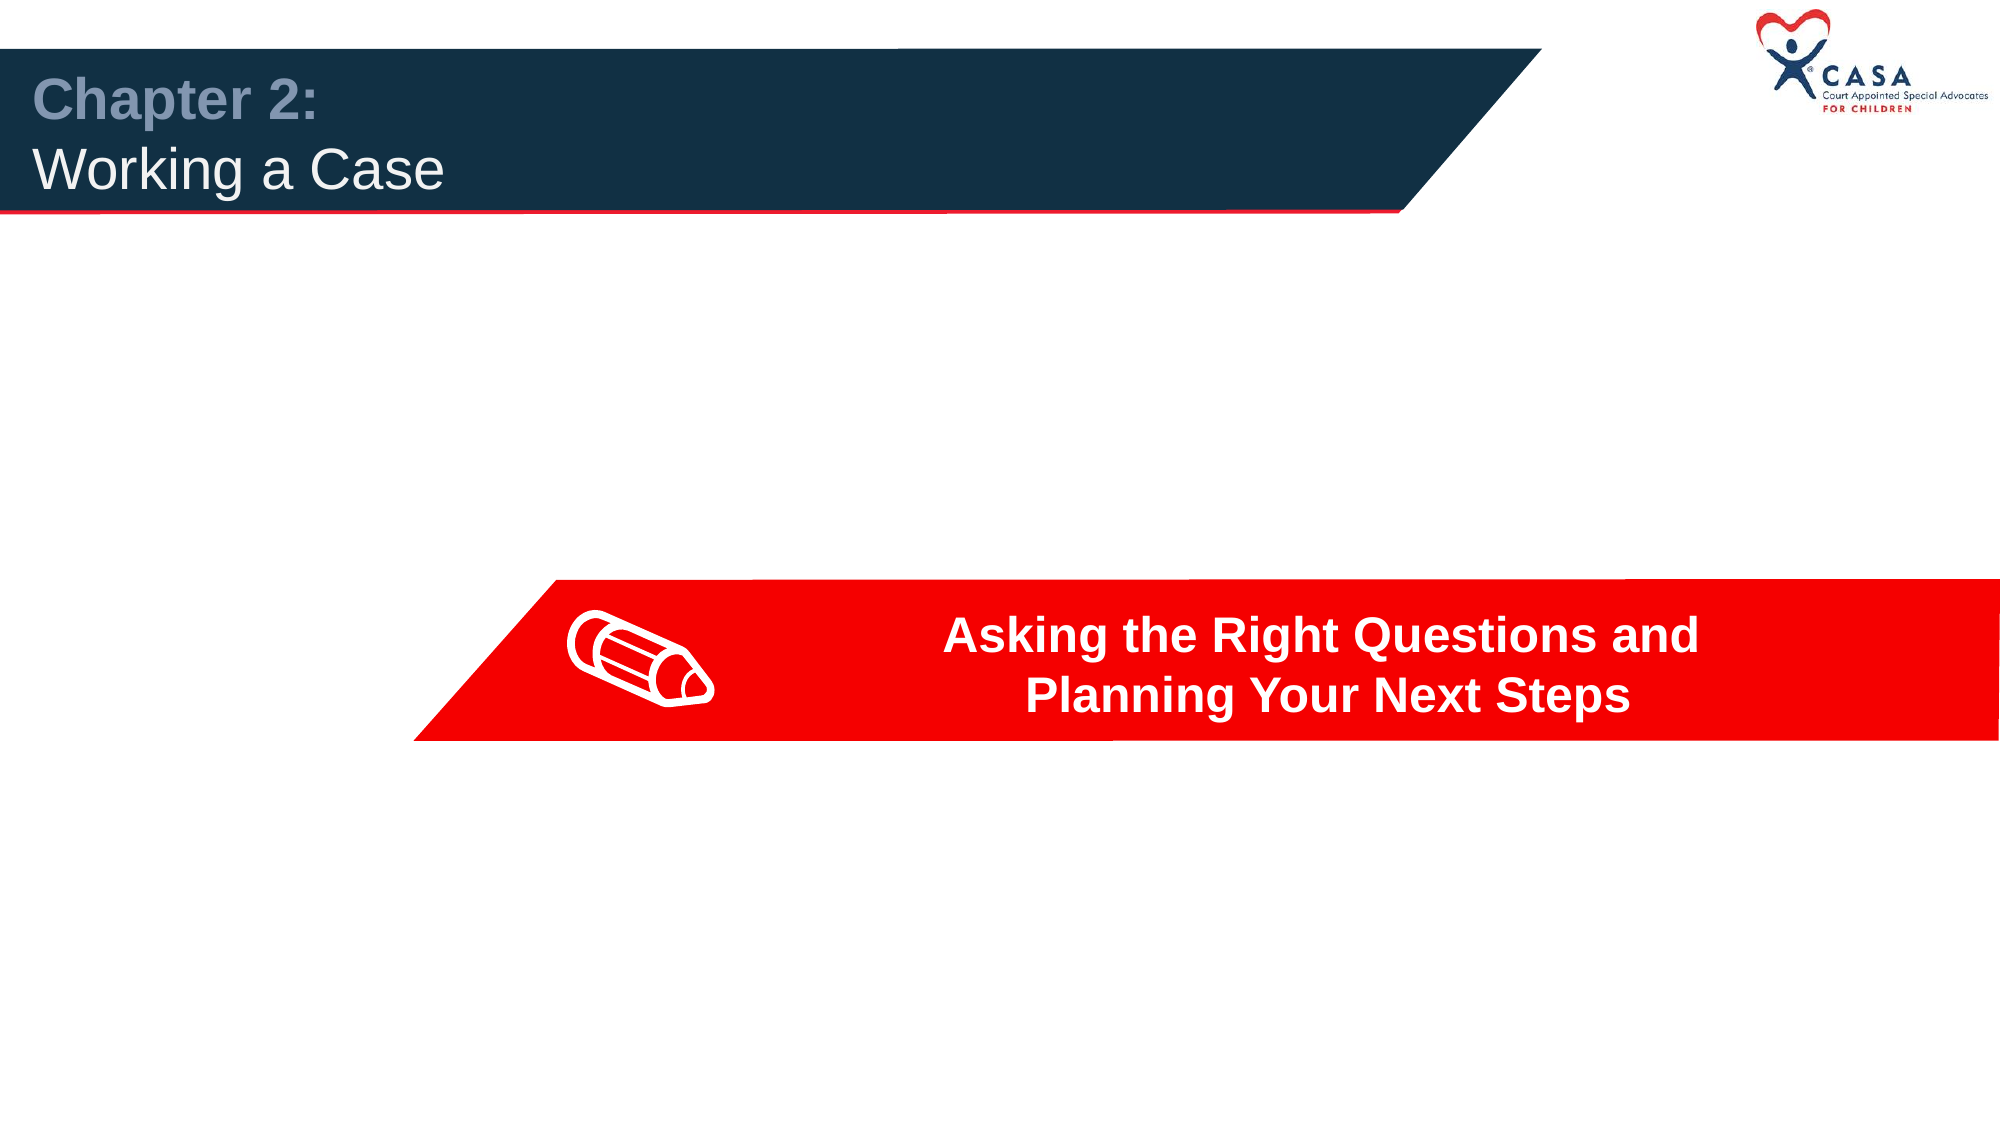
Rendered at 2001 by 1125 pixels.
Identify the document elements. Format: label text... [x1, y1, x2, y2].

text_box Chapter 2: Working a Case [17, 53, 1018, 211]
text_box [413, 588, 549, 741]
picture [1756, 9, 1999, 115]
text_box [554, 573, 784, 746]
text_box Asking the Right Questions and Planning Your Next Steps [801, 587, 1856, 738]
text_box [788, 579, 2000, 741]
